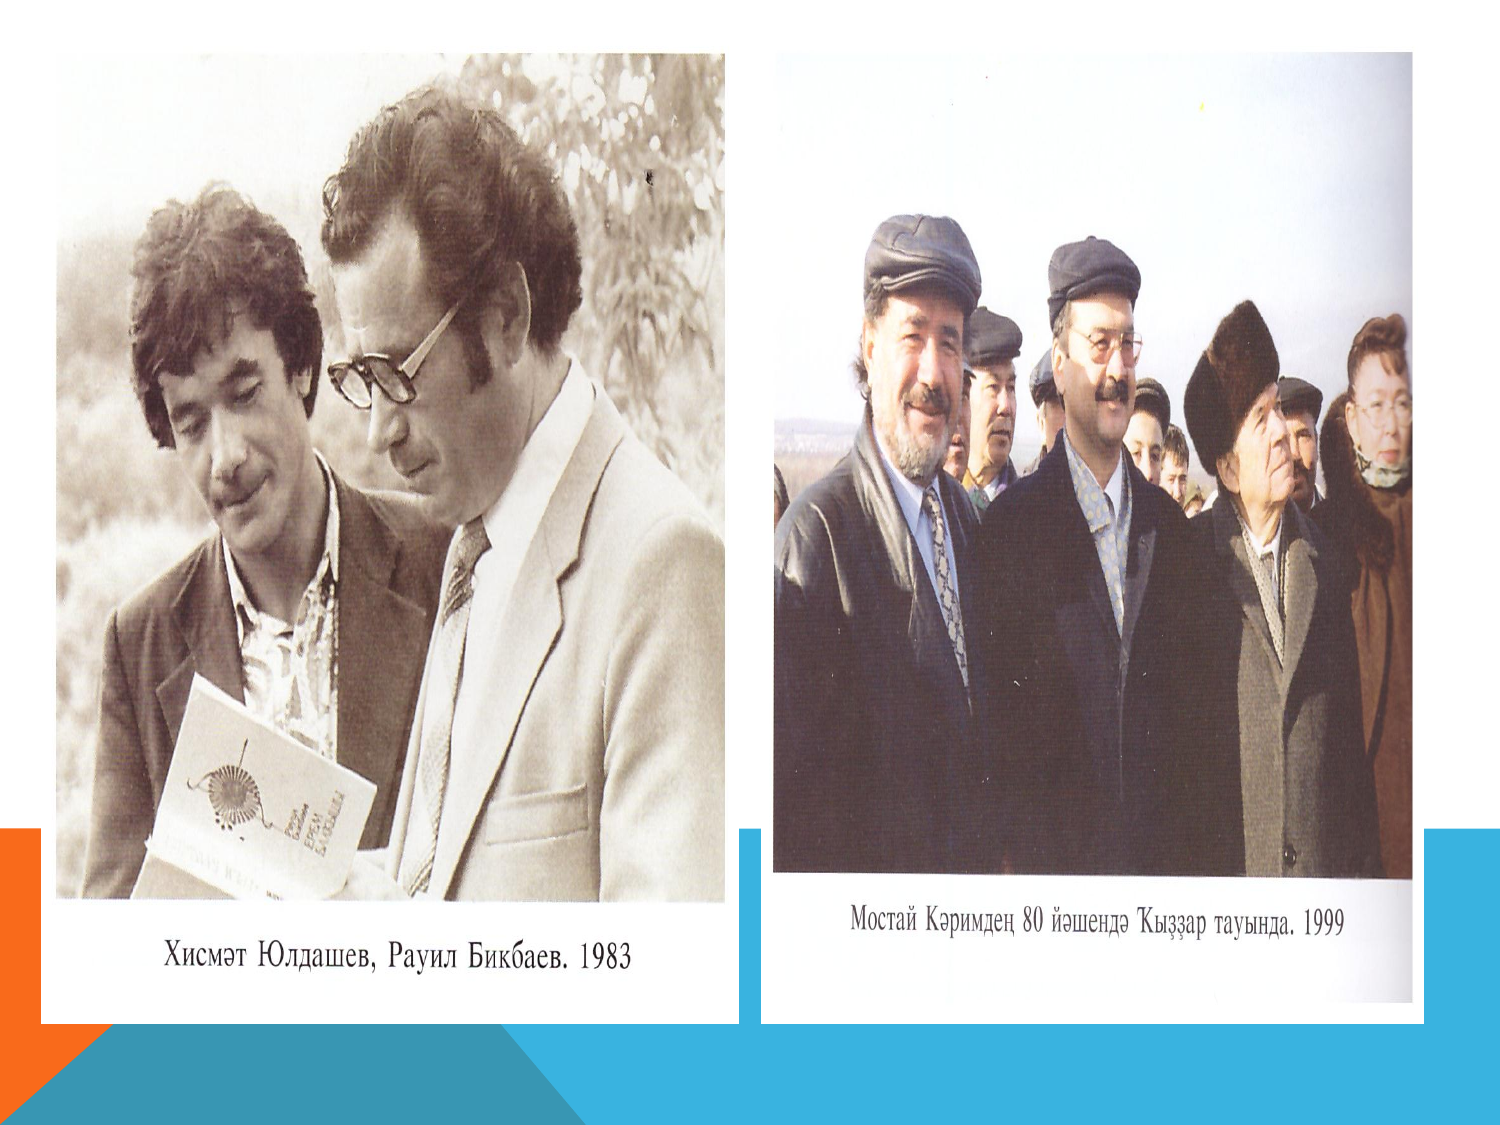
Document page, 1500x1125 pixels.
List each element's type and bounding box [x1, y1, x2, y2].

list [41, 30, 739, 1024]
list [761, 30, 1424, 1024]
